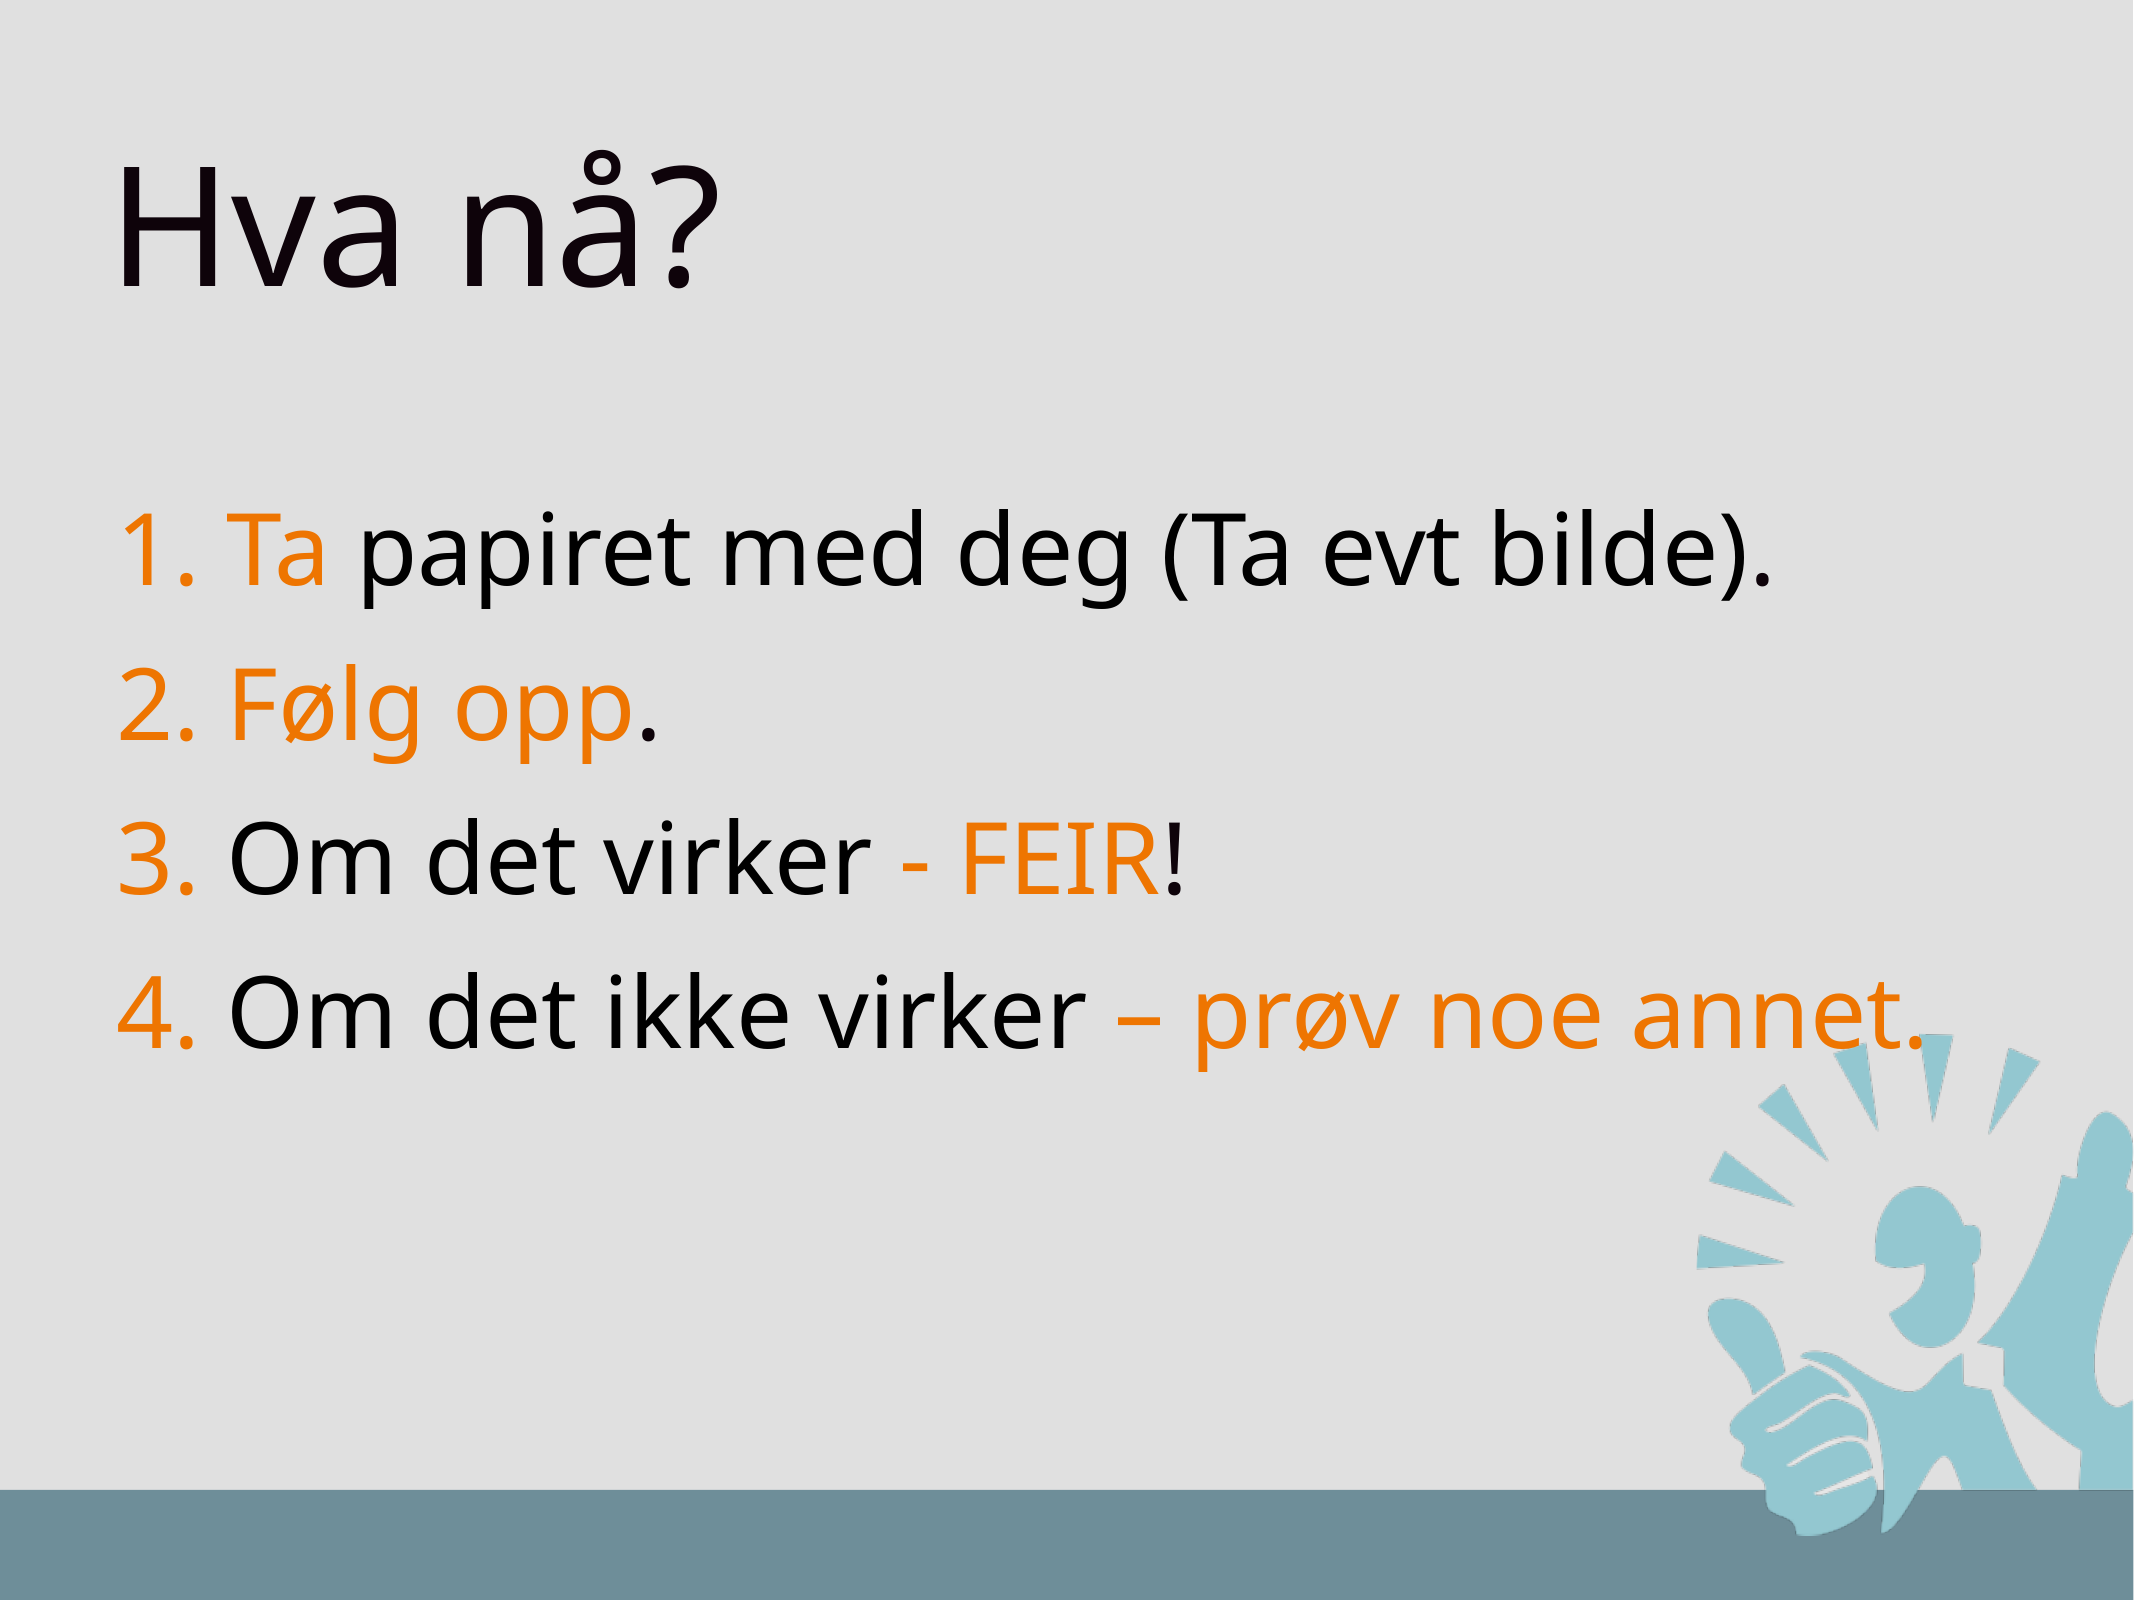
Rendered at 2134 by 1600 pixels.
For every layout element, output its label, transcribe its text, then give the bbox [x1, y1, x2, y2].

title 1. Ta papiret med deg (Ta evt bilde). 2. Følg opp. 3. Om det virker - FEIR! 4. Om det ikke virker – prøv noe annet. [107, 381, 2029, 1150]
picture [1696, 1033, 2134, 1536]
text_box Hva nå? [108, 82, 2025, 381]
